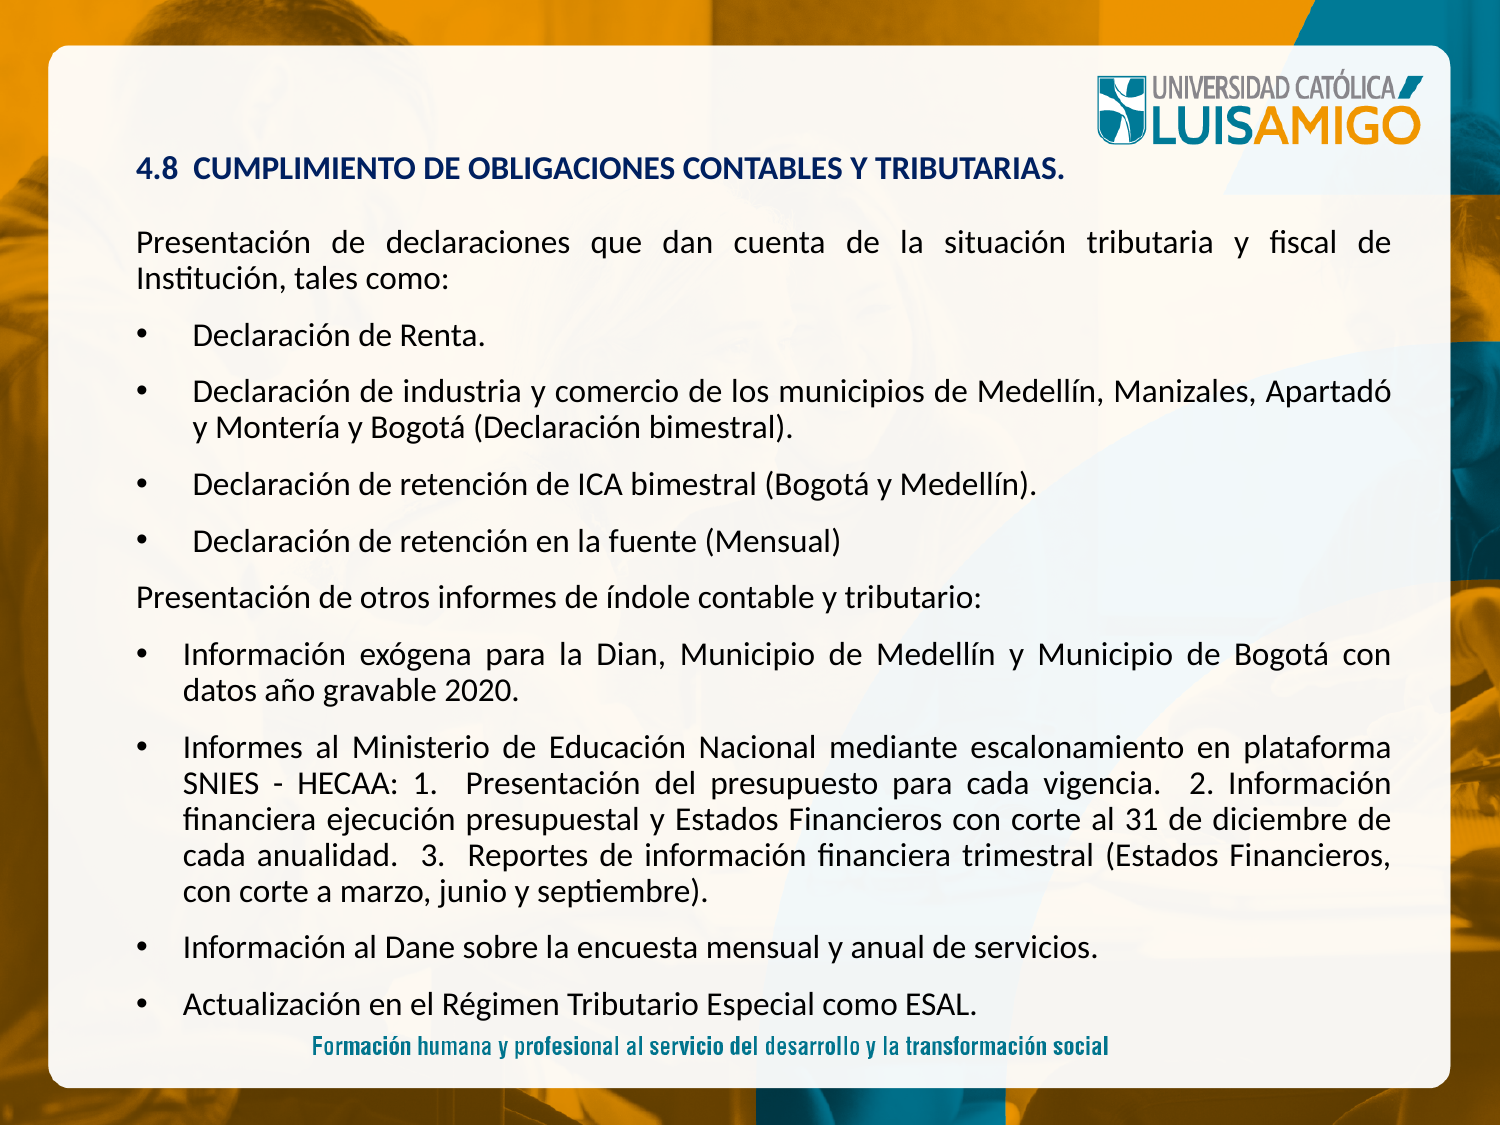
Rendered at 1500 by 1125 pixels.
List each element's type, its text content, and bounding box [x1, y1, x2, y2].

subtitle Presentación de declaraciones que dan cuenta de la situación tributaria y fiscal de Institución, tales como: Declaración de Renta. Declaración de industria y comercio de los municipios de Medellín, Manizales, Apartadó y Montería y Bogotá (Declaración bimestral). Declaración de retención de ICA bimestral (Bogotá y Medellín). Declaración de retención en la fuente (Mensual) Presentación de otros informes de índole contable y tributario: Información exógena para la Dian, Municipio de Medellín y Municipio de Bogotá con datos año gravable 2020. Informes al Ministerio de Educación Nacional mediante escalonamiento en plataforma SNIES - HECAA: 1. Presentación del presupuesto para cada vigencia. 2. Información financiera ejecución presupuestal y Estados Financieros con corte al 31 de diciembre de cada anualidad. 3. Reportes de información financiera trimestral (Estados Financieros, con corte a marzo, junio y septiembre). Información al Dane sobre la encuesta mensual y anual de servicios. Actualización en el Régimen Tributario Especial como ESAL. [121, 217, 1409, 1027]
picture [1114, 78, 1144, 108]
title 4.8 CUMPLIMIENTO DE OBLIGACIONES CONTABLES Y TRIBUTARIAS. [121, 108, 1487, 194]
picture [0, 0, 1500, 1125]
